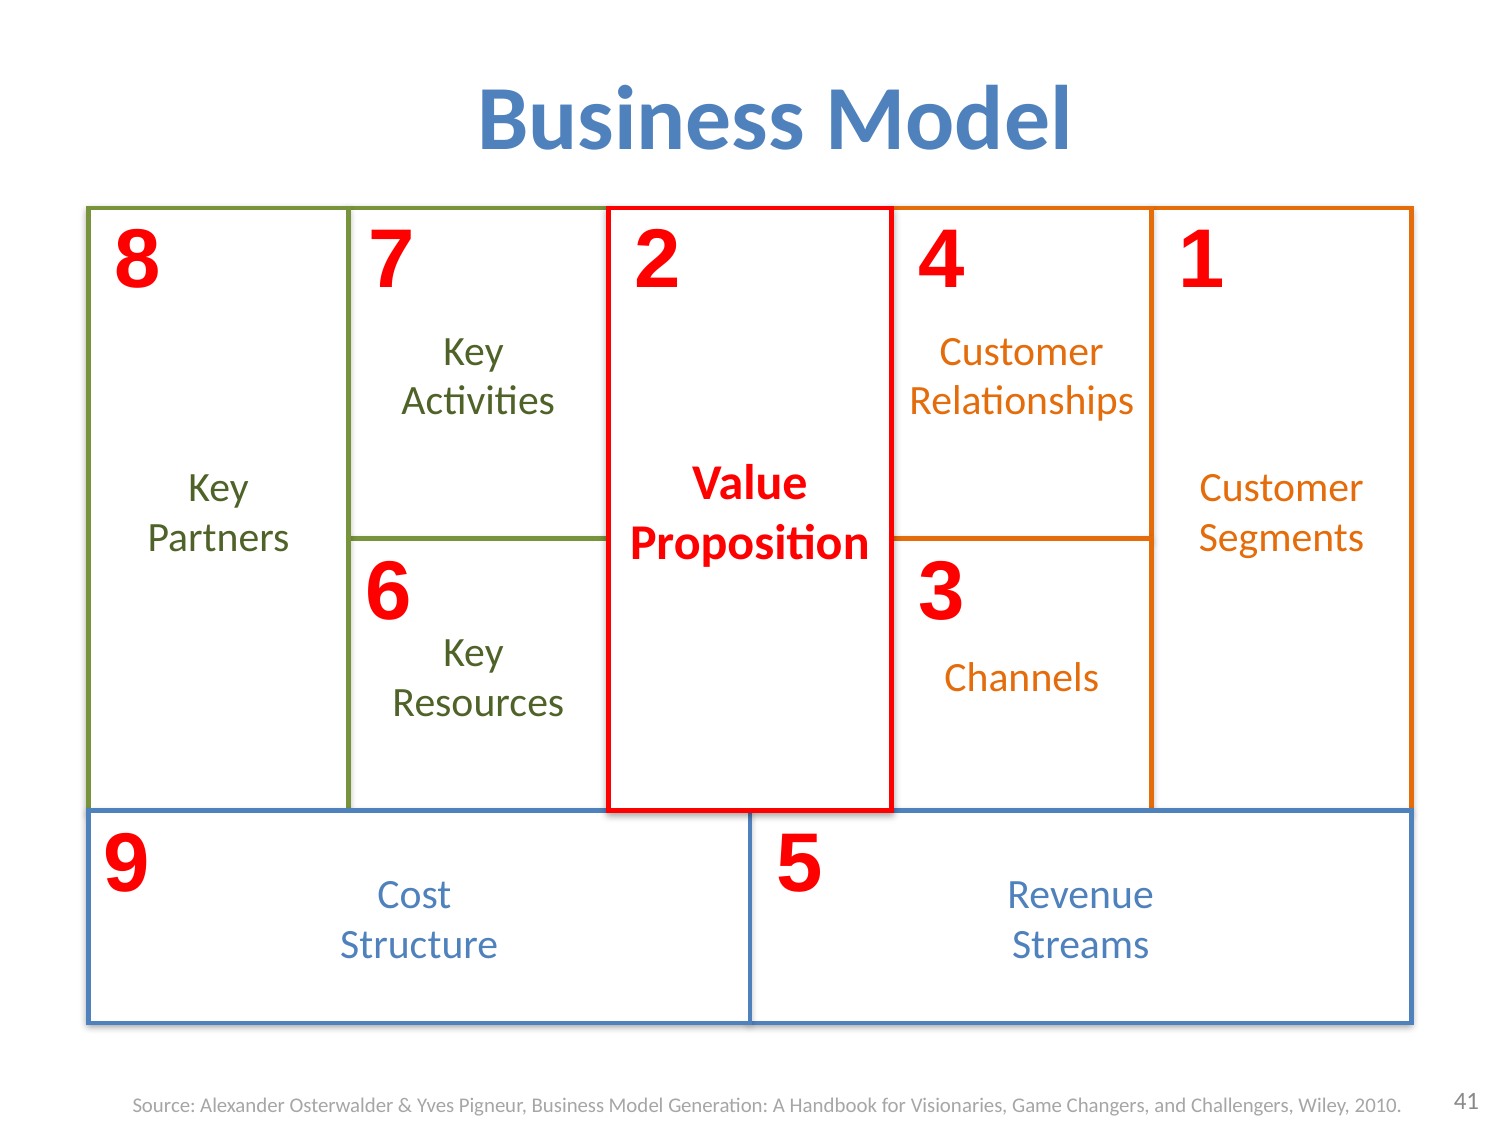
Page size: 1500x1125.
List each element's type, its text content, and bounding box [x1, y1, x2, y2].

text_box 3 [903, 529, 1022, 644]
text_box Key Resources [353, 538, 602, 808]
text_box Customer Segments [1152, 207, 1412, 810]
text_box Value Proposition [608, 207, 892, 811]
text_box 5 [761, 800, 880, 916]
text_box Customer Relationships [892, 207, 1152, 538]
text_box Source: Alexander Osterwalder & Yves Pigneur, Business Model Generation: A Handbook for Visionaries, Game Changers, and Challengers, Wiley, 2010. [100, 1084, 1436, 1125]
text_box 1 [1163, 196, 1282, 312]
slide_number 41 [1144, 1069, 1495, 1125]
text_box Revenue Streams [754, 810, 1412, 1024]
text_box Key Activities [349, 207, 607, 536]
text_box 4 [903, 196, 1022, 312]
text_box 7 [354, 196, 473, 312]
title Business Model [100, 31, 1451, 194]
text_box 8 [100, 196, 219, 312]
text_box Cost Structure [88, 810, 750, 1024]
text_box Key Partners [88, 207, 349, 808]
text_box Channels [896, 538, 1152, 808]
text_box 9 [88, 800, 207, 916]
text_box 6 [350, 529, 470, 644]
text_box 2 [620, 196, 739, 312]
